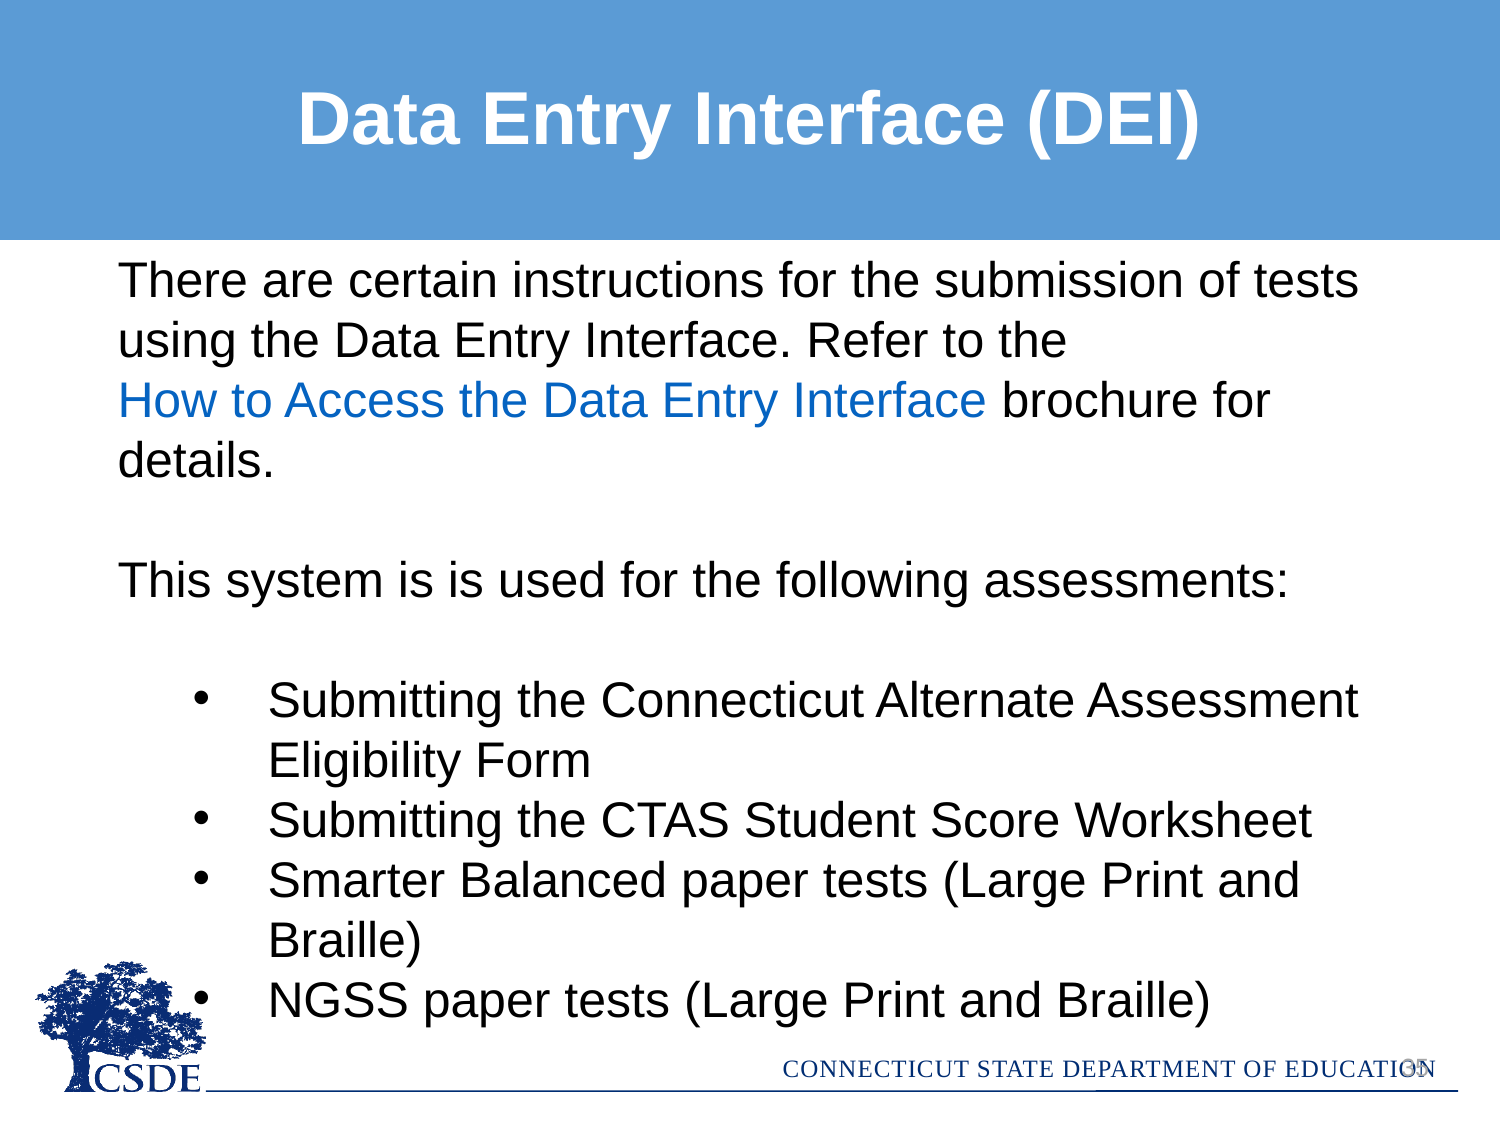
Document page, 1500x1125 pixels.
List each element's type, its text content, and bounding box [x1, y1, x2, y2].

picture [35, 961, 206, 1092]
title Data Entry Interface (DEI) [0, 0, 1500, 240]
text_box There are certain instructions for the submission of tests using the Data Entry Interface. Refer to the How to Access the Data Entry Interface brochure for details. This system is is used for the following assessments: Submitting the Connecticut Alternate Assessment Eligibility Form Submitting the CTAS Student Score Worksheet Smarter Balanced paper tests (Large Print and Braille) NGSS paper tests (Large Print and Braille) [102, 239, 1398, 1035]
